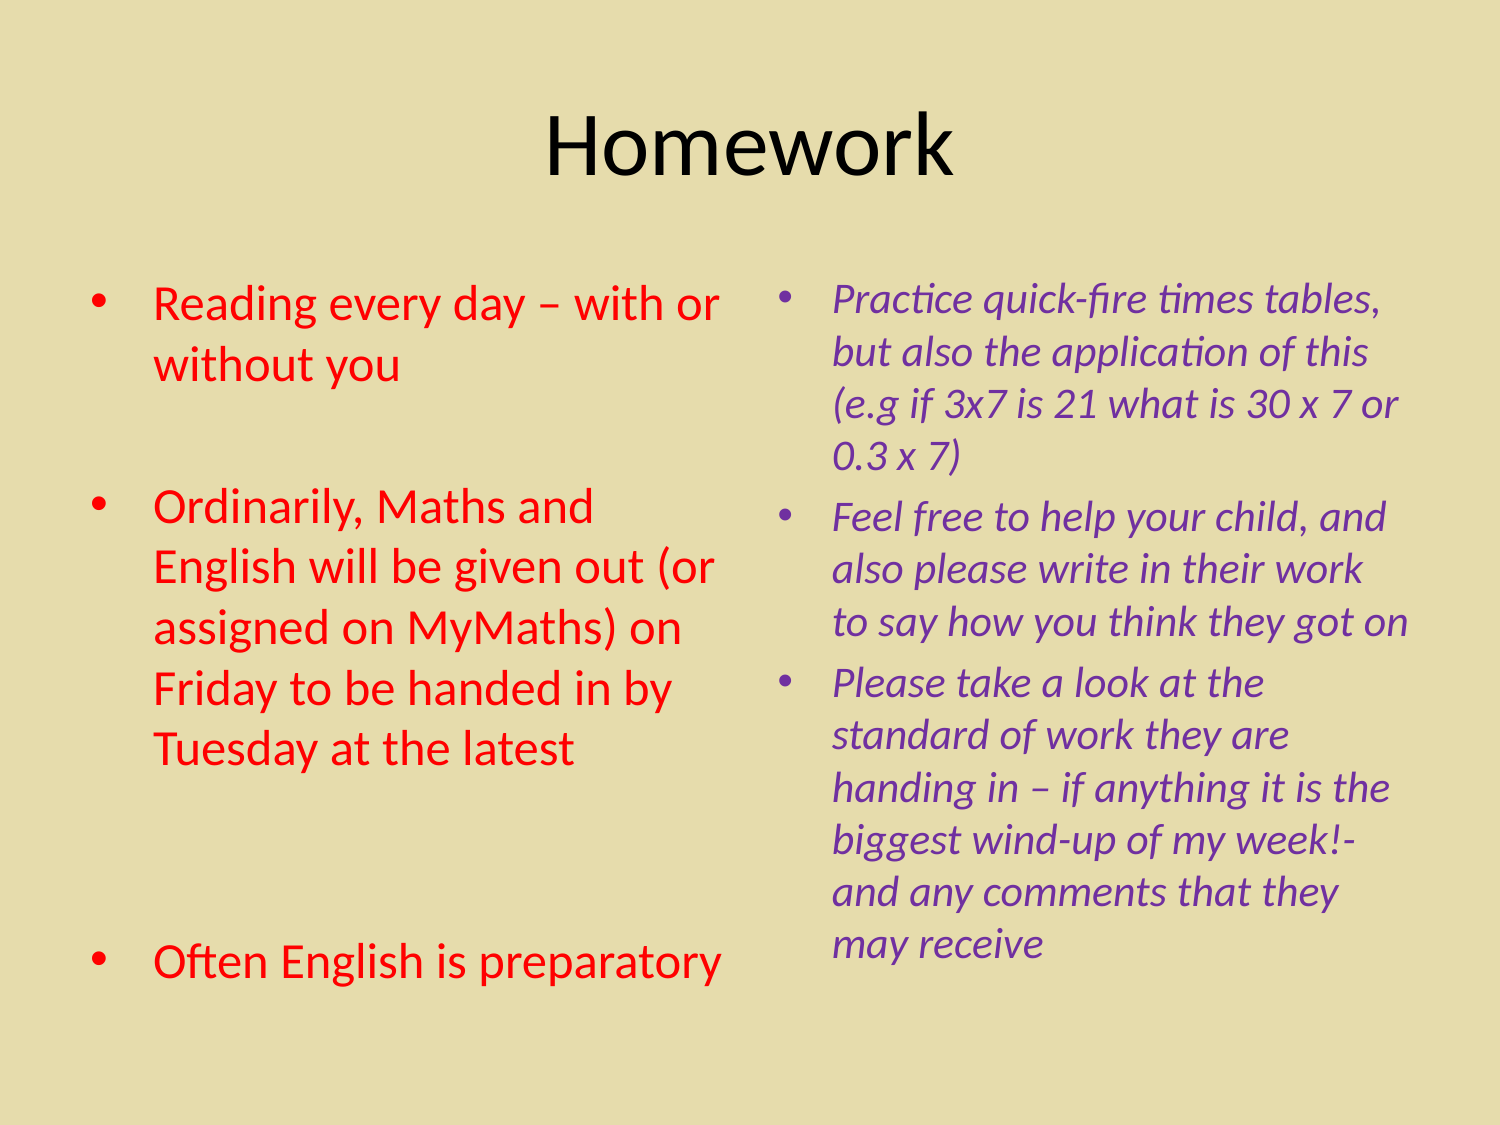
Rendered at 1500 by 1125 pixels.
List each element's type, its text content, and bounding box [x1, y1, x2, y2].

list Reading every day – with or without you Ordinarily, Maths and English will be given out (or assigned on MyMaths) on Friday to be handed in by Tuesday at the latest Often English is preparatory [75, 262, 738, 1005]
list Practice quick-fire times tables, but also the application of this (e.g if 3x7 is 21 what is 30 x 7 or 0.3 x 7) Feel free to help your child, and also please write in their work to say how you think they got on Please take a look at the standard of work they are handing in – if anything it is the biggest wind-up of my week!- and any comments that they may receive [762, 262, 1425, 1005]
title Homework [75, 45, 1425, 233]
